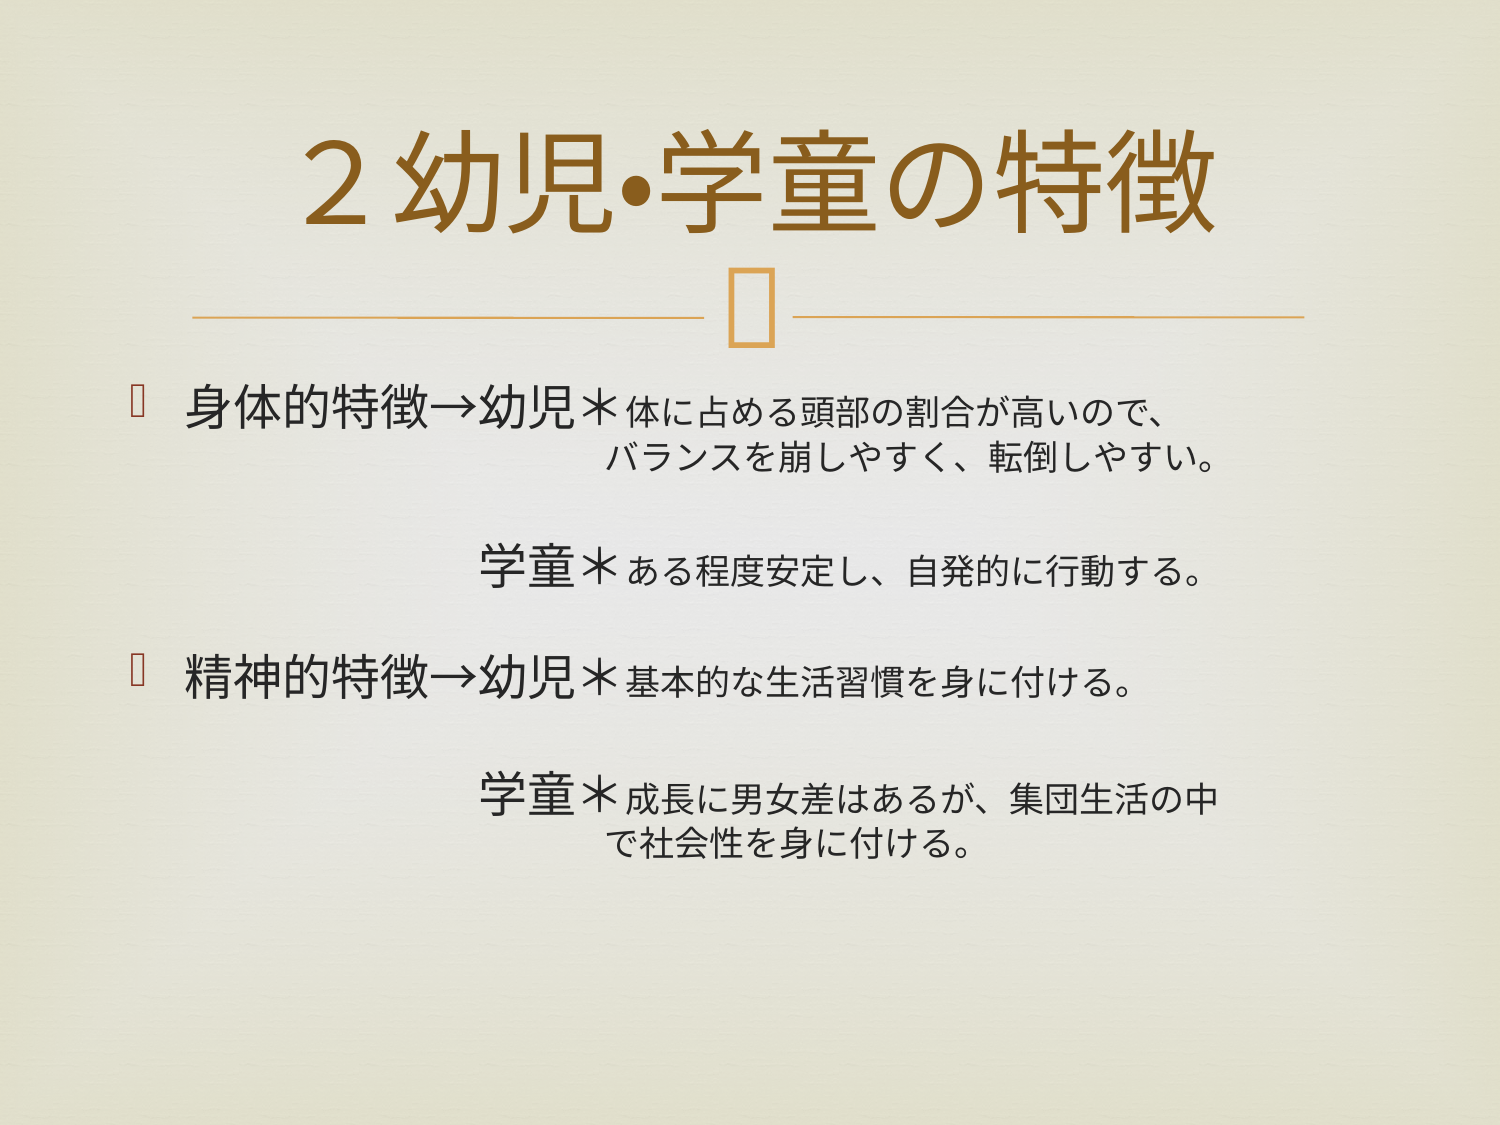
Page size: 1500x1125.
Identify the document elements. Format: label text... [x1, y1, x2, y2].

list 身体的特徴→幼児＊体に占める頭部の割合が高いので、 バランスを崩しやすく、転倒しやすい。 学童＊ある程度安定し、自発的に行動する。 精神的特徴→幼児＊基本的な生活習慣を身に付ける。 学童＊成長に男女差はあるが、集団生活の中 で社会性を身に付ける。 [114, 368, 1386, 976]
title ２幼児・学童の特徴 [112, 93, 1386, 267]
